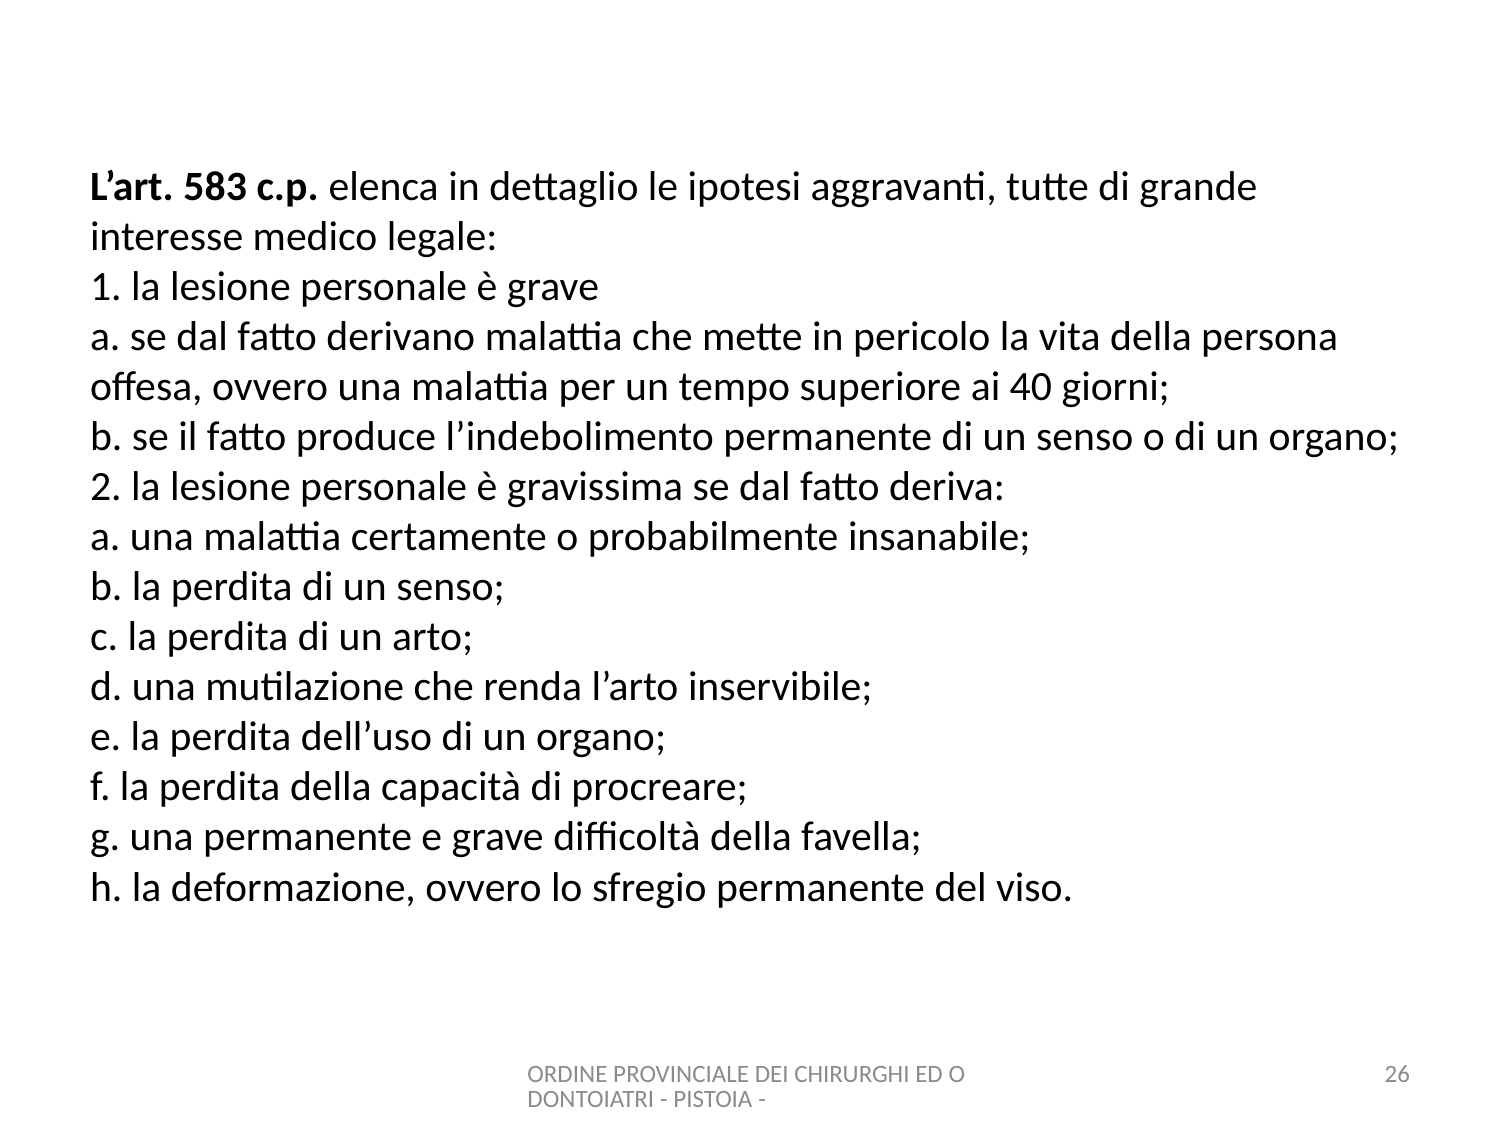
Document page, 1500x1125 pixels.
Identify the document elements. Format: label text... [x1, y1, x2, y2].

footer ORDINE PROVINCIALE DEI CHIRURGHI ED ODONTOIATRI - PISTOIA - [512, 1042, 988, 1103]
title L’art. 583 c.p. elenca in dettaglio le ipotesi aggravanti, tutte di grande interesse medico legale: 1. la lesione personale è grave a. se dal fatto derivano malattia che mette in pericolo la vita della persona offesa, ovvero una malattia per un tempo superiore ai 40 giorni; b. se il fatto produce l’indebolimento permanente di un senso o di un organo; 2. la lesione personale è gravissima se dal fatto deriva: a. una malattia certamente o probabilmente insanabile; b. la perdita di un senso; c. la perdita di un arto; d. una mutilazione che renda l’arto inservibile; e. la perdita dell’uso di un organo; f. la perdita della capacità di procreare; g. una permanente e grave difficoltà della favella; h. la deformazione, ovvero lo sfregio permanente del viso. [75, 45, 1425, 1024]
slide_number 26 [1074, 1042, 1425, 1103]
